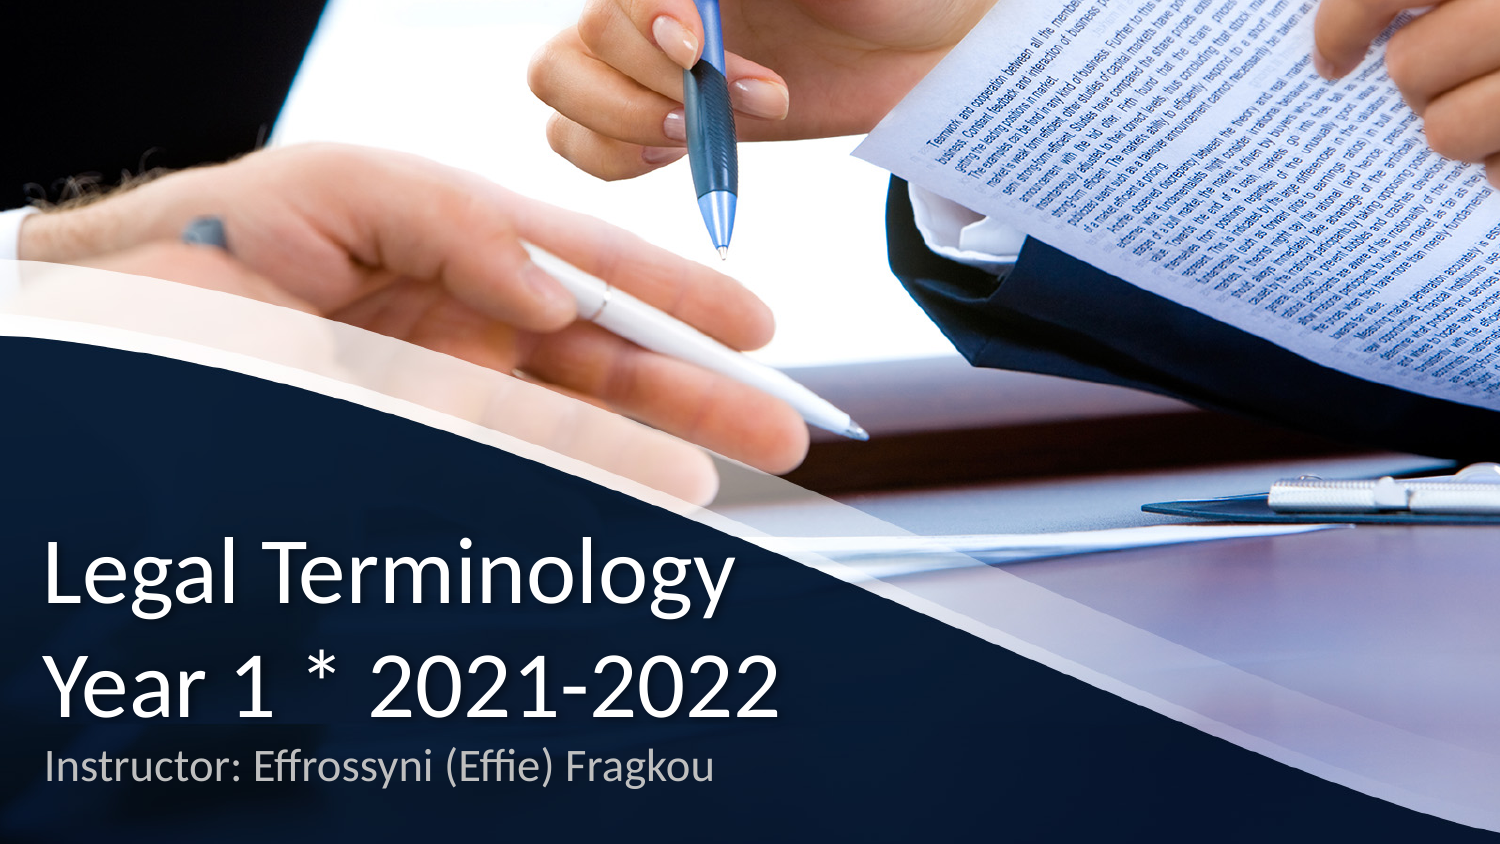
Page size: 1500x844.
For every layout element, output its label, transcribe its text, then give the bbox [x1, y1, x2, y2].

picture [0, 0, 1500, 844]
title Legal Terminology Year 1 * 2021-2022 [27, 500, 862, 745]
subtitle Instructor: Effrossyni (Effie) Fragkou [29, 727, 1443, 799]
